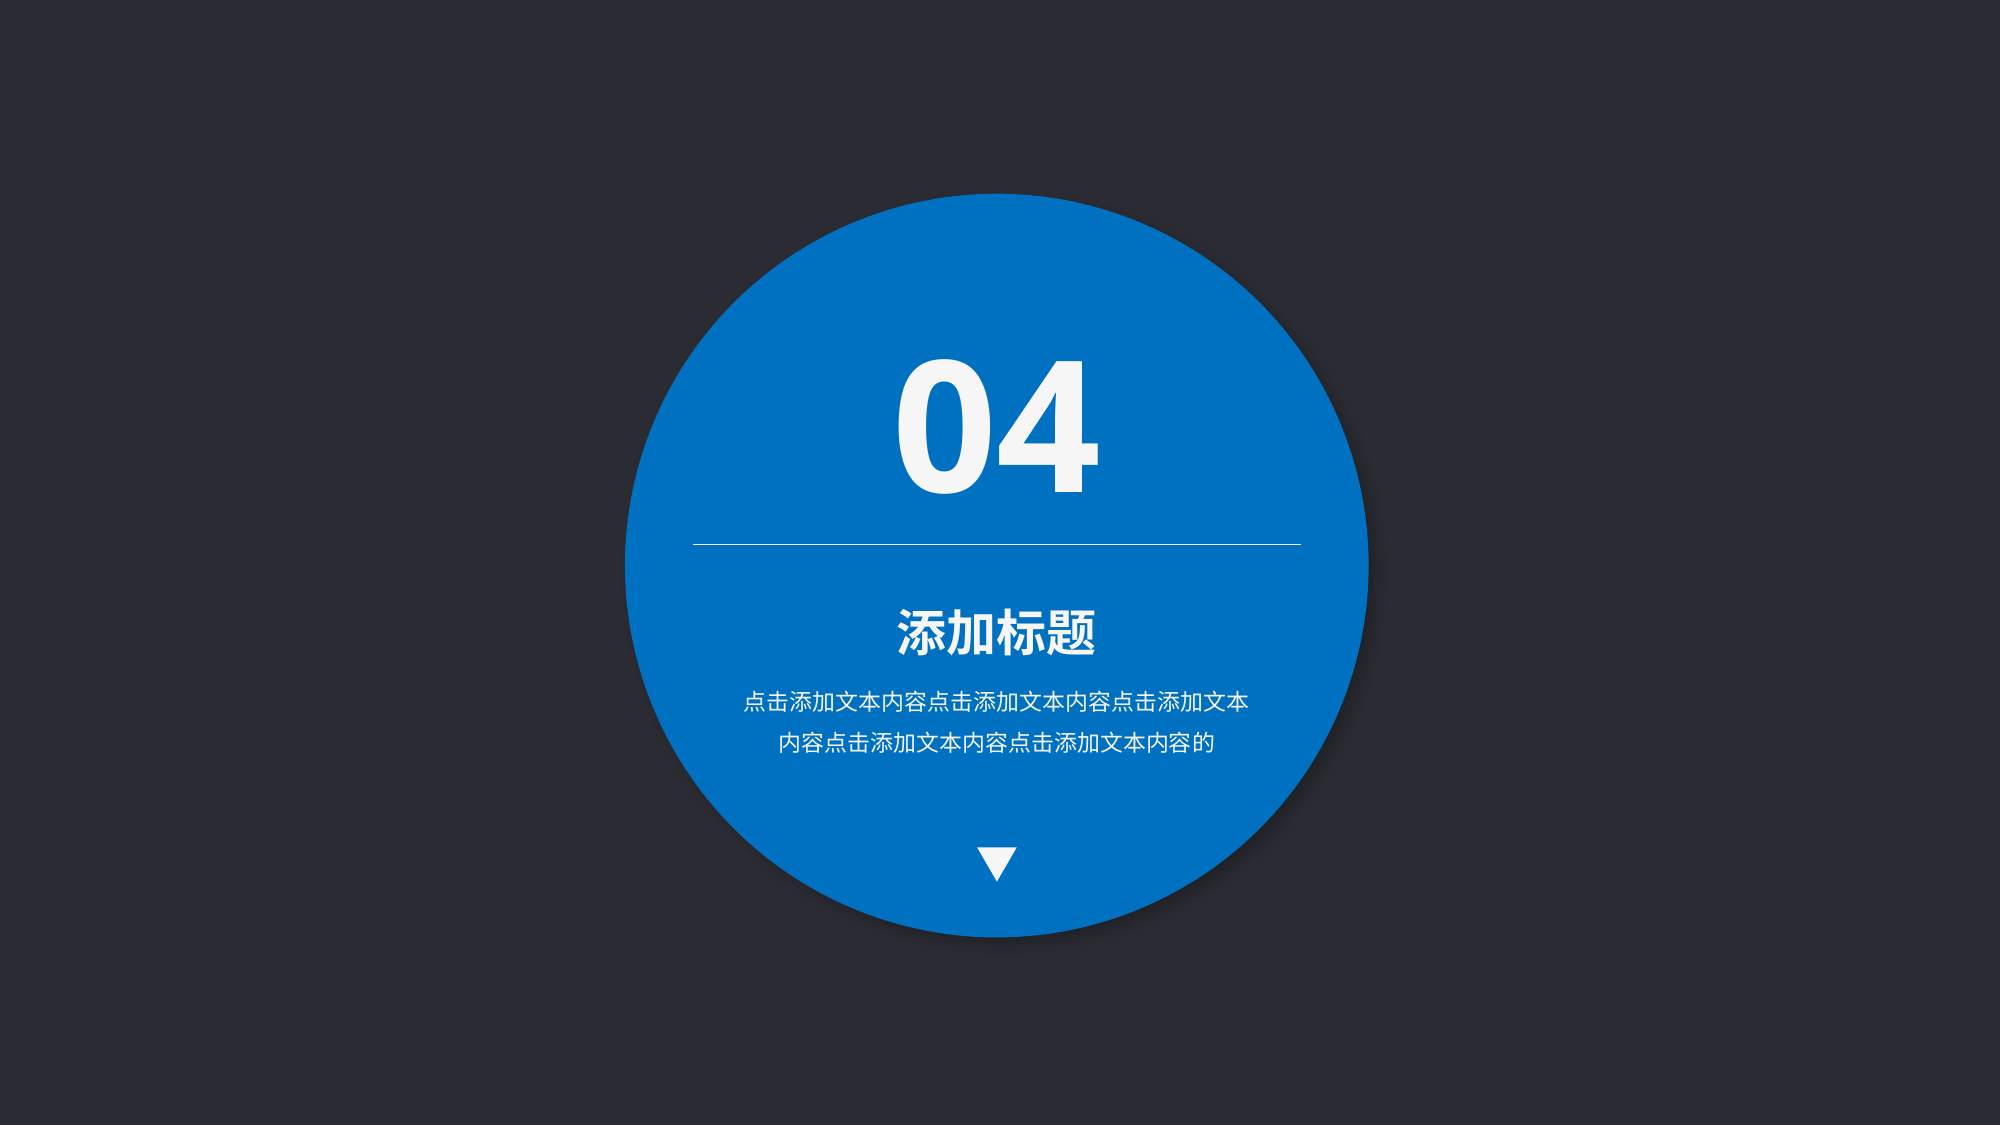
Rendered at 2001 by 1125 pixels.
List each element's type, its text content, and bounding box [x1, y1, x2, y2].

text_box [623, 192, 1370, 939]
text_box 点击添加文本内容点击添加文本内容点击添加文本内容点击添加文本内容点击添加文本内容的 [722, 666, 1271, 764]
text_box [975, 846, 1019, 884]
text_box 添加标题 [881, 594, 1112, 666]
text_box 04 [877, 302, 1117, 537]
